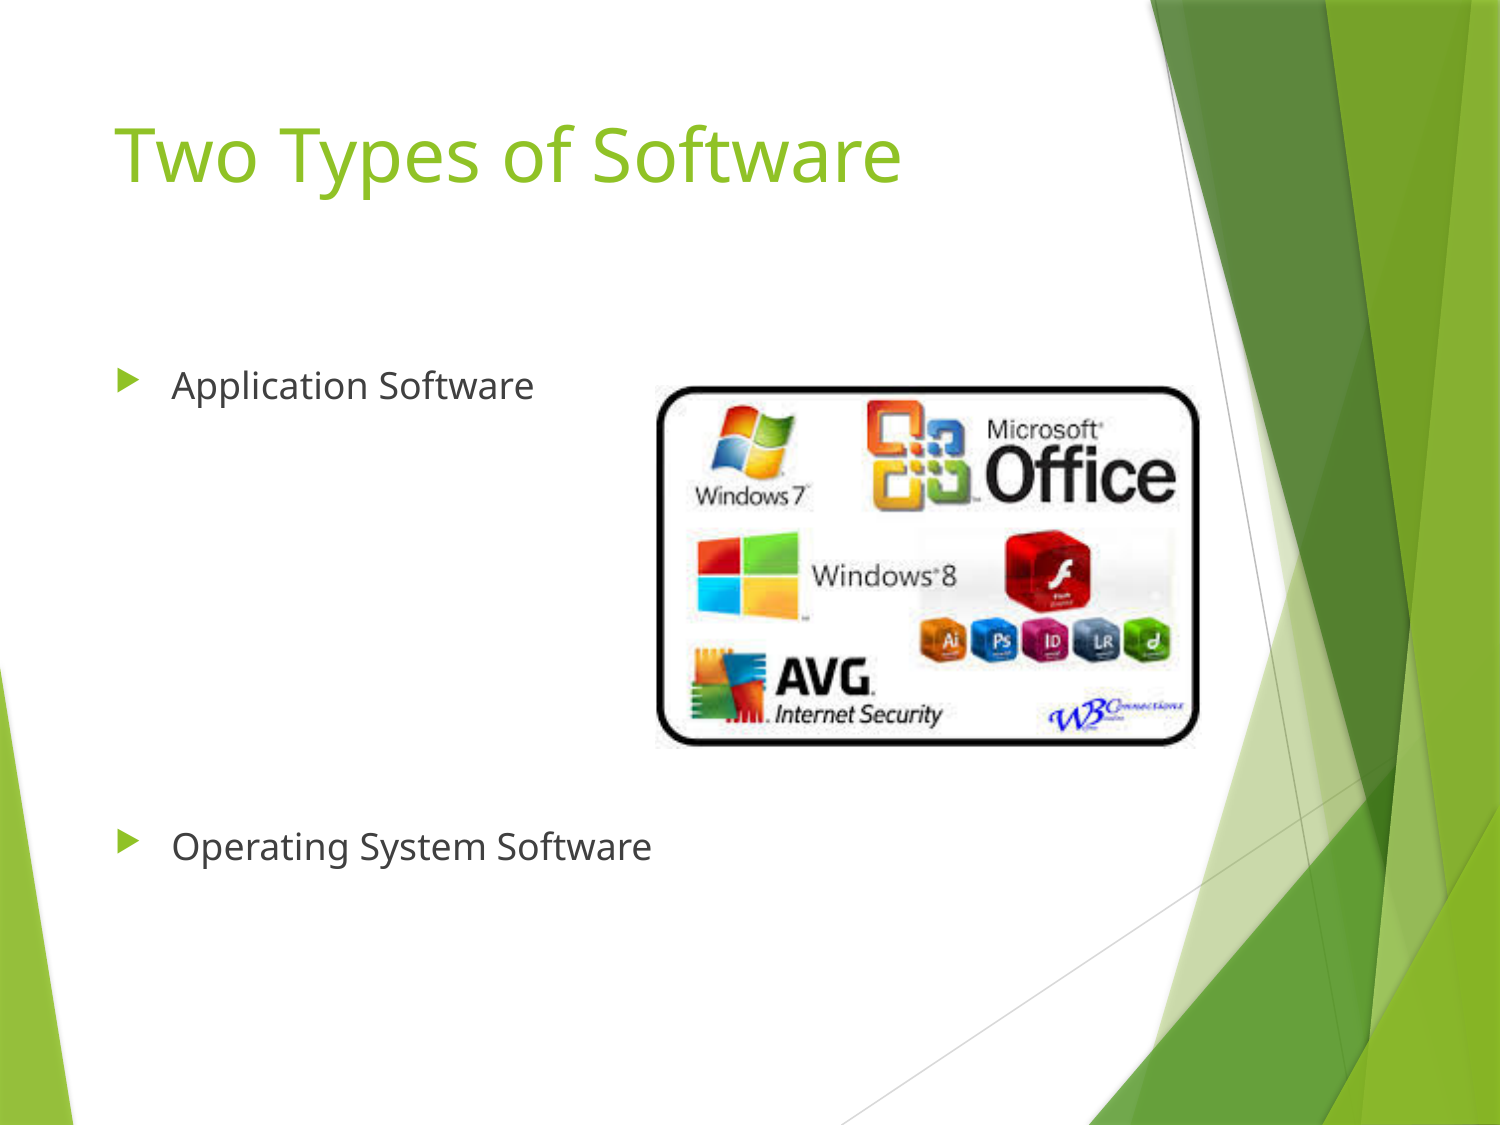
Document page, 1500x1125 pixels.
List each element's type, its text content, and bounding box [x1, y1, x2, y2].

title Two Types of Software [99, 99, 1142, 317]
picture [654, 384, 1202, 749]
list Application Software Operating System Software [99, 354, 1142, 992]
